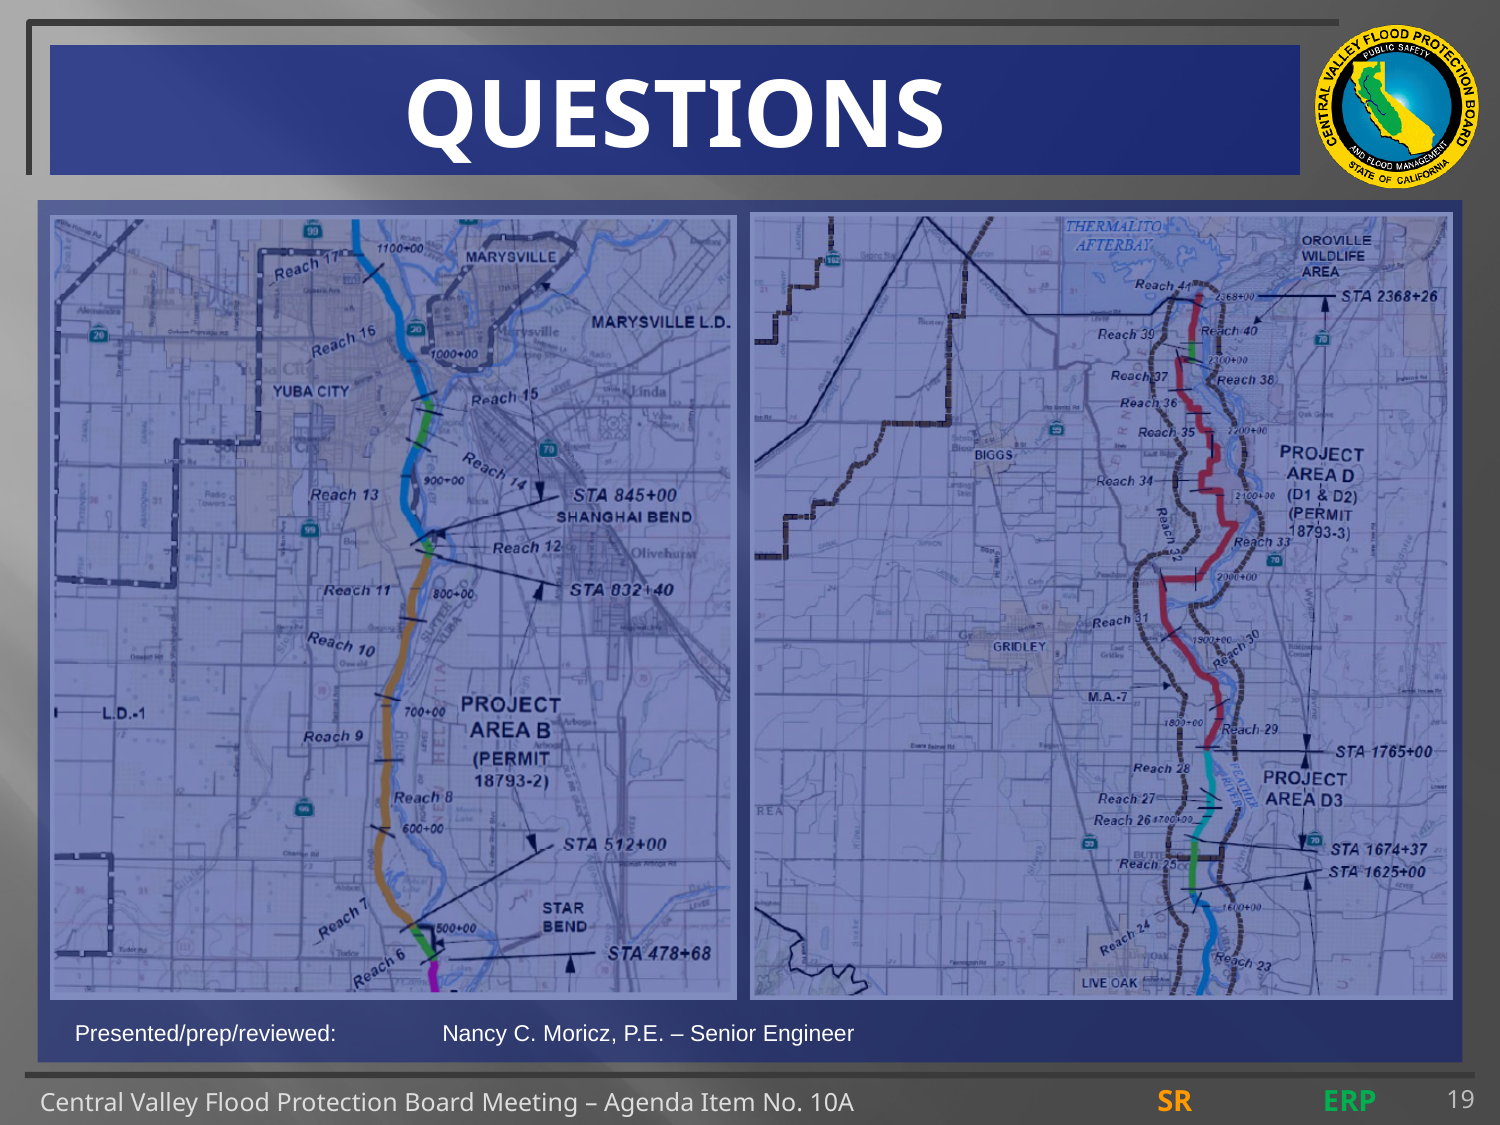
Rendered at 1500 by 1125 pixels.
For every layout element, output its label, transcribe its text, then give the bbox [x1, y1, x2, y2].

slide_number 19 [1400, 1074, 1475, 1125]
picture [1312, 24, 1481, 192]
picture [49, 215, 738, 1001]
picture [749, 212, 1453, 1001]
list Presented/prep/reviewed: Nancy C. Moricz, P.E. – Senior Engineer [37, 200, 1463, 1063]
title QUESTIONS [50, 45, 1300, 175]
